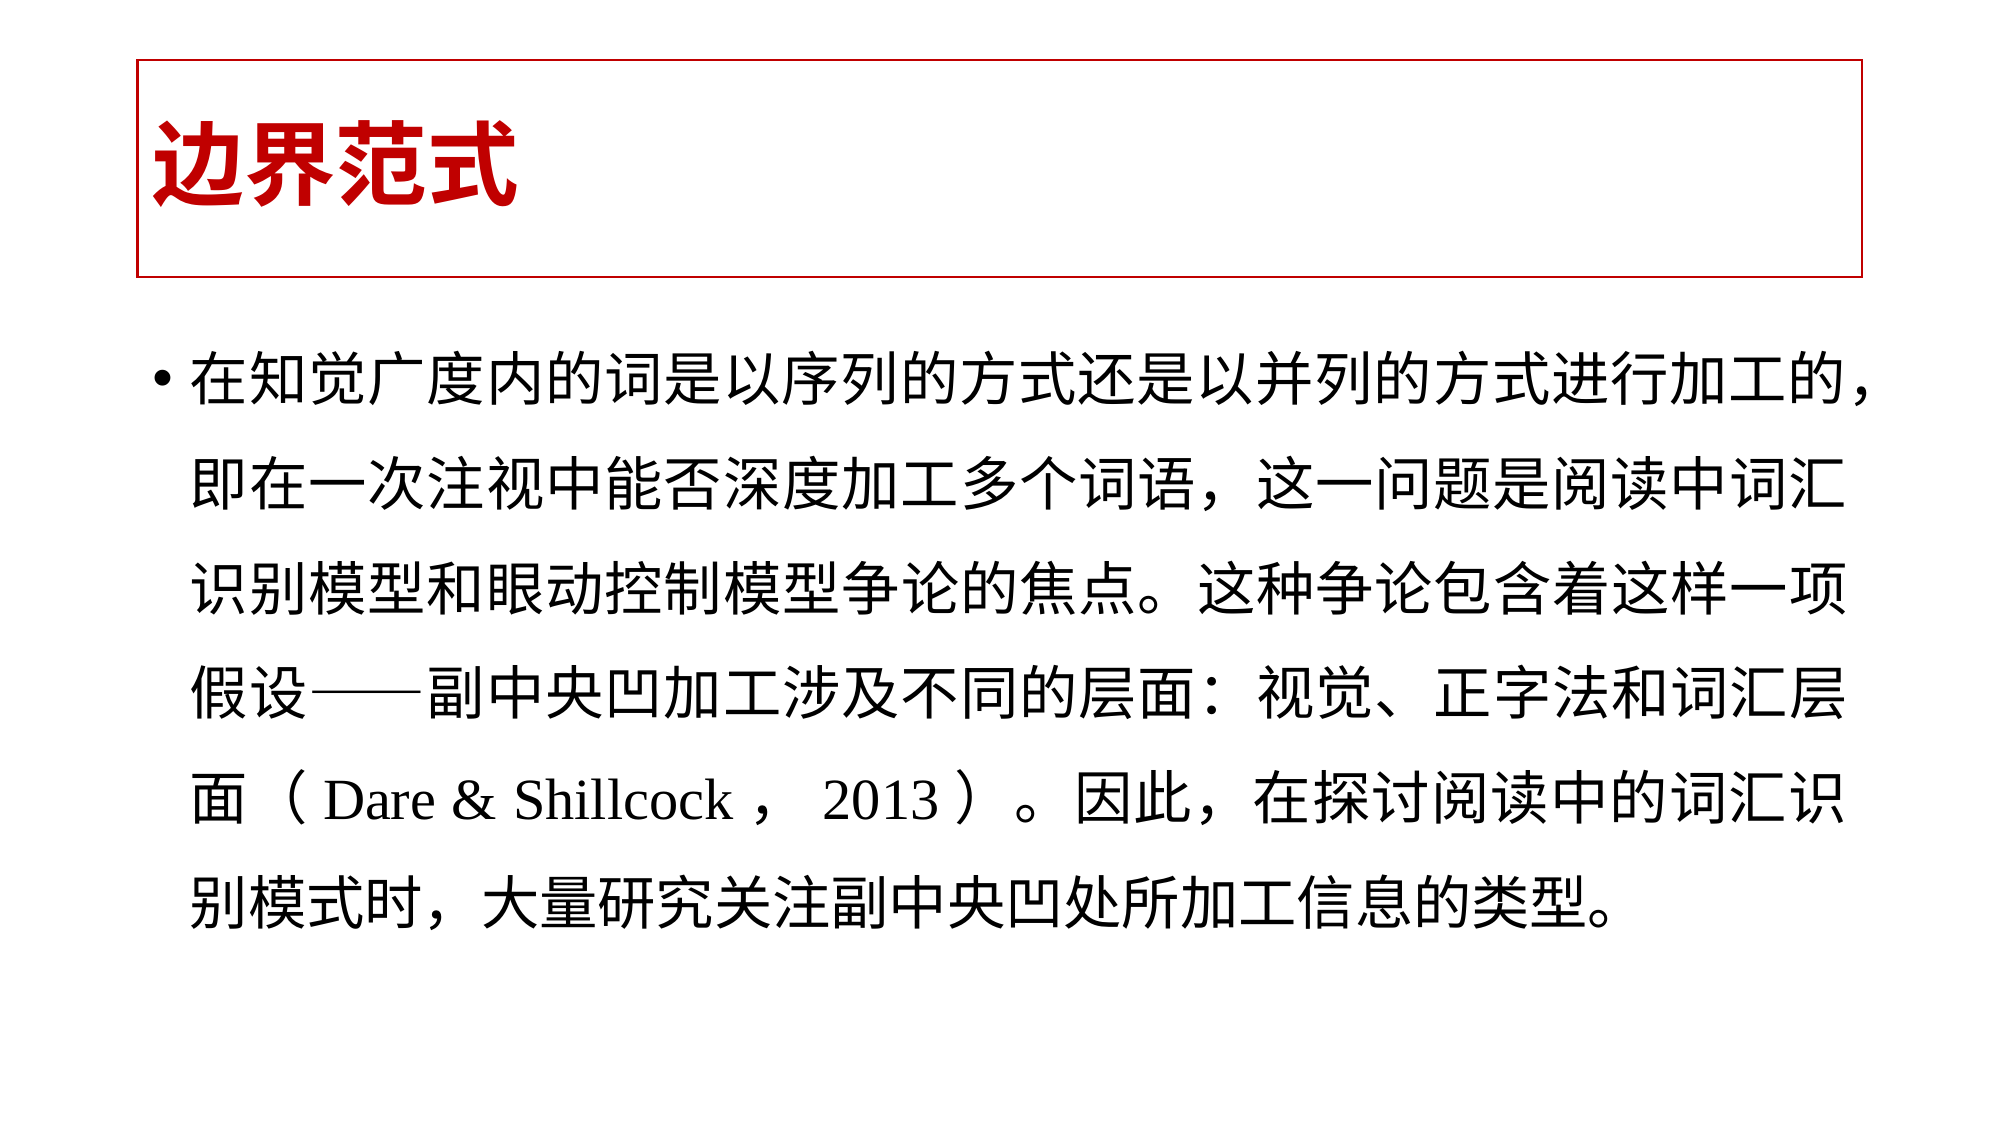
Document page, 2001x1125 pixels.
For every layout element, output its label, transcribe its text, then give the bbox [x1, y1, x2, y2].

list 在知觉广度内的词是以序列的方式还是以并列的方式进行加工的，即在一次注视中能否深度加工多个词语，这一问题是阅读中词汇识别模型和眼动控制模型争论的焦点。这种争论包含着这样一项假设——副中央凹加工涉及不同的层面：视觉、正字法和词汇层面（Dare & Shillcock，2013）。因此，在探讨阅读中的词汇识别模式时，大量研究关注副中央凹处所加工信息的类型。 [137, 299, 1863, 1014]
title 边界范式 [136, 59, 1863, 278]
